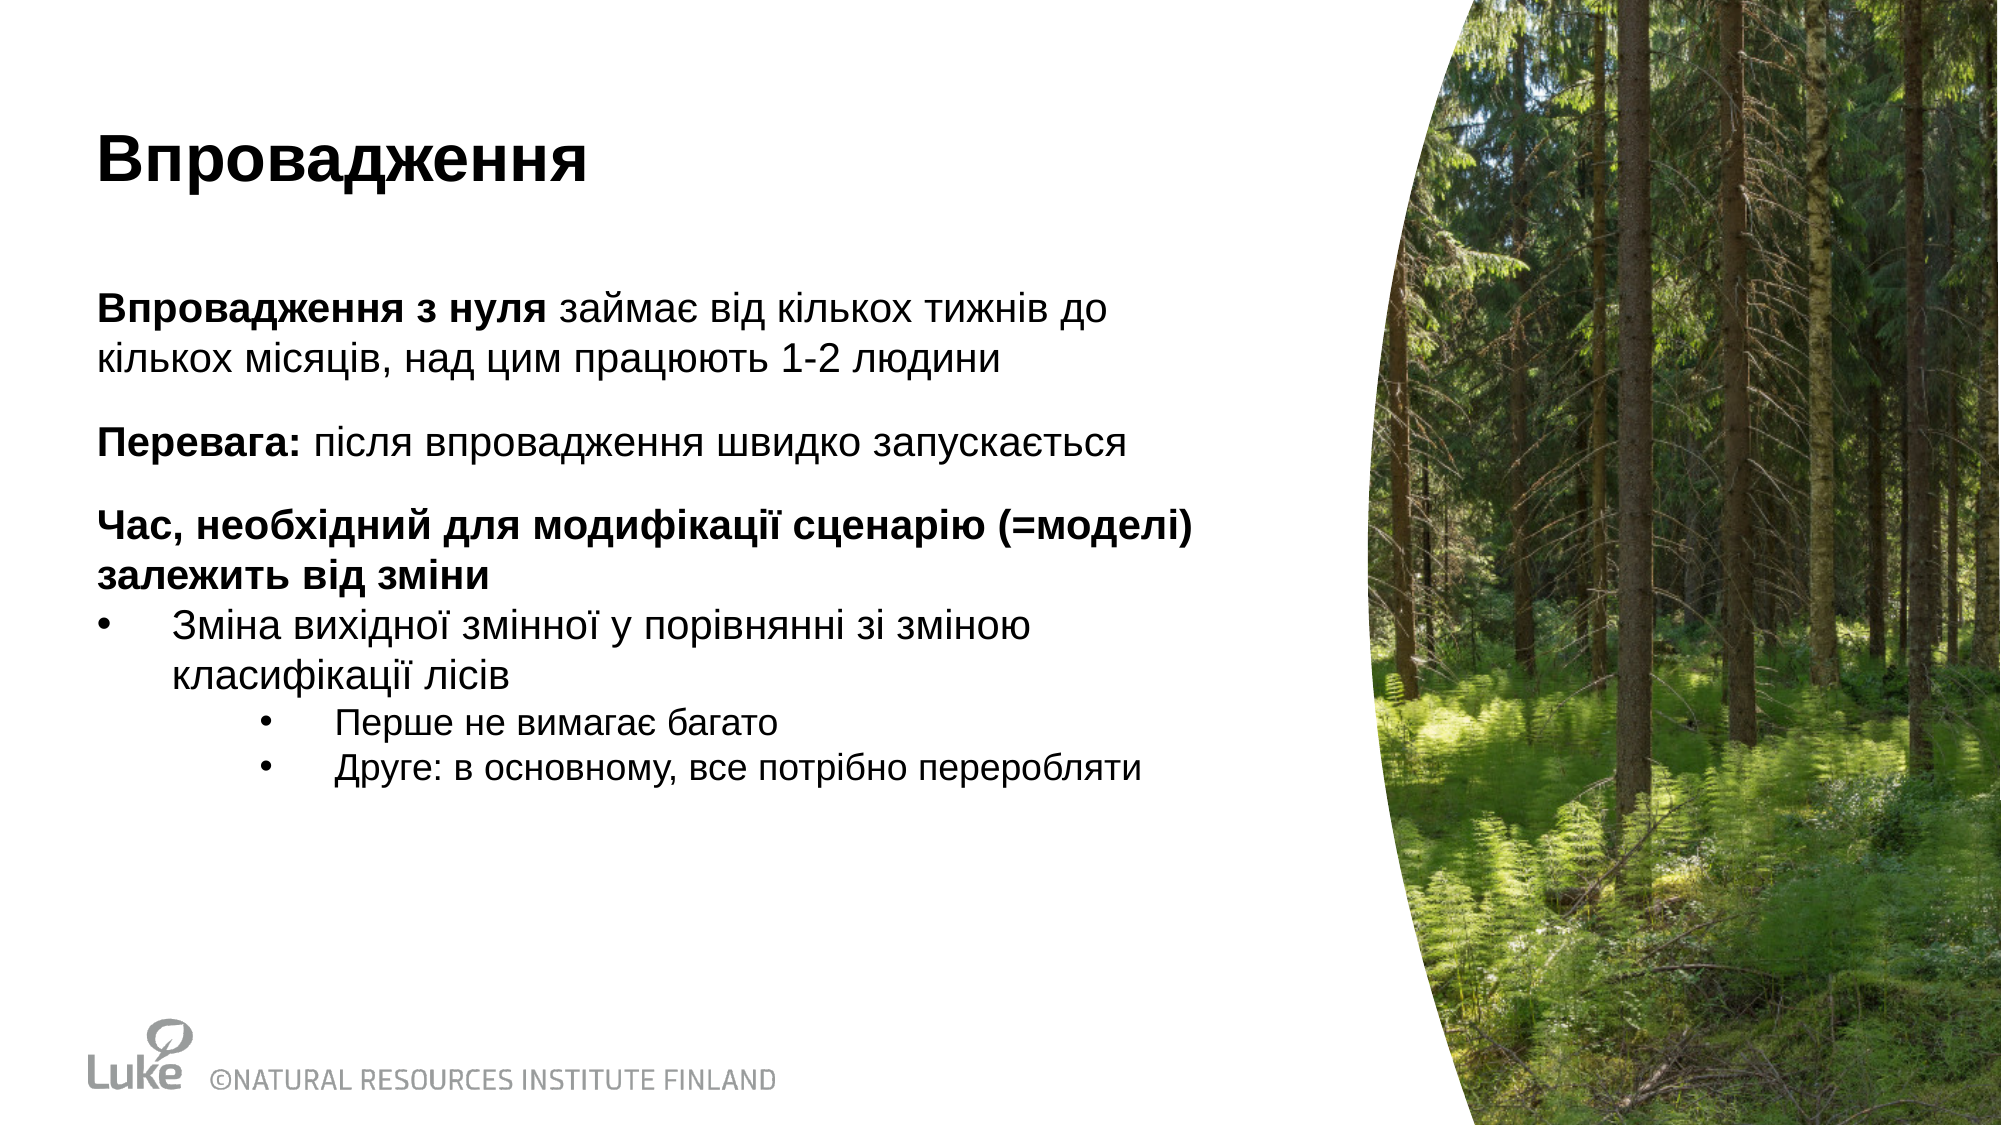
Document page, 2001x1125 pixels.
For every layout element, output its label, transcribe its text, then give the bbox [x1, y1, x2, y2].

picture [88, 1018, 775, 1090]
picture [1367, 0, 2001, 1125]
list Впровадження з нуля займає від кількох тижнів до кількох місяців, над цим працюють 1-2 людини Перевага: після впровадження швидко запускається Час, необхідний для модифікації сценарію (=моделі) залежить від зміни Зміна вихідної змінної у порівнянні зі зміною класифікації лісів Перше не вимагає багато Друге: в основному, все потрібно переробляти [81, 273, 1257, 985]
title Впровадження [81, 82, 1257, 238]
